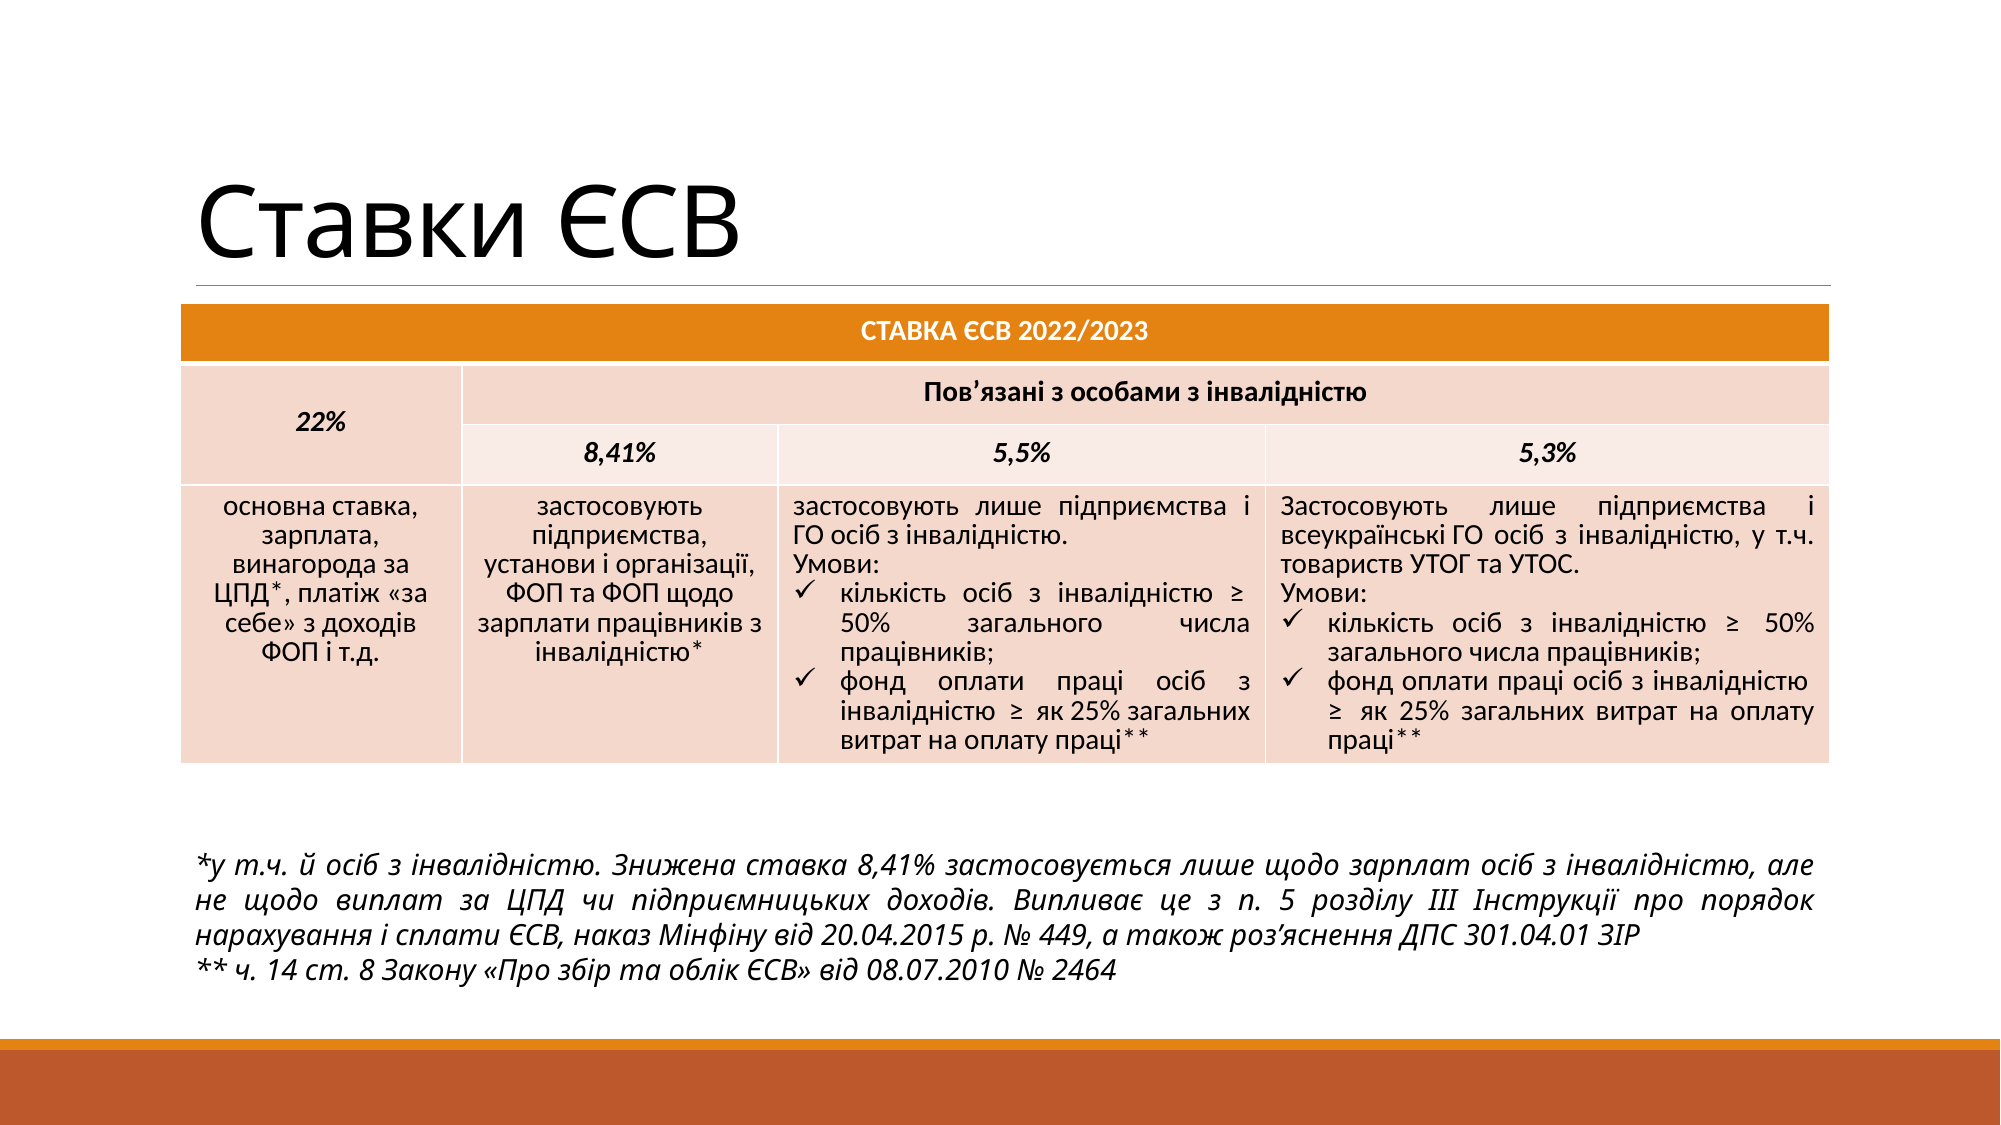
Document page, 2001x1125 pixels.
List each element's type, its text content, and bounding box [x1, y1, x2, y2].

table_cell 22% [181, 366, 461, 484]
table_cell застосовують підприємства, установи і організації, ФОП та ФОП щодо зарплати працівників з інвалідністю* [463, 486, 777, 763]
table_cell Пов’язані з особами з інвалідністю [463, 366, 1829, 424]
table_header СТАВКА ЄСВ 2022/2023 [181, 304, 1829, 361]
text_box *у т.ч. й осіб з інвалідністю. Знижена ставка 8,41% застосовується лише щодо зарплат осіб з інвалідністю, але не щодо виплат за ЦПД чи підприємницьких доходів. Випливає це з п. 5 розділу ІІІ Інструкції про порядок нарахування і сплати ЄСВ, наказ Мінфіну від 20.04.2015 р. № 449, а також роз’яснення ДПС 301.04.01 ЗІР ** ч. 14 ст. 8 Закону «Про збір та облік ЄСВ» від 08.07.2010 № 2464 [179, 839, 1830, 994]
table_cell 5,3% [1266, 425, 1829, 484]
table_cell Застосовують лише підприємства і всеукраїнські ГО осіб з інвалідністю, у т.ч. товариств УТОГ та УТОС. Умови: кількість осіб з інвалідністю ≥ 50% загального числа працівників; фонд оплати праці осіб з інвалідністю ≥ як 25% загальних витрат на оплату праці** [1266, 486, 1829, 763]
table_cell основна ставка, зарплата, винагорода за ЦПД*, платіж «за себе» з доходів ФОП і т.д. [181, 486, 461, 763]
table_cell застосовують лише підприємства і ГО осіб з інвалідністю. Умови: кількість осіб з інвалідністю ≥ 50% загального числа працівників; фонд оплати праці осіб з інвалідністю ≥ як 25% загальних витрат на оплату праці** [779, 486, 1265, 763]
table_cell 8,41% [463, 425, 777, 484]
table_cell 5,5% [779, 425, 1265, 484]
title Ставки ЄСВ [180, 47, 1830, 285]
